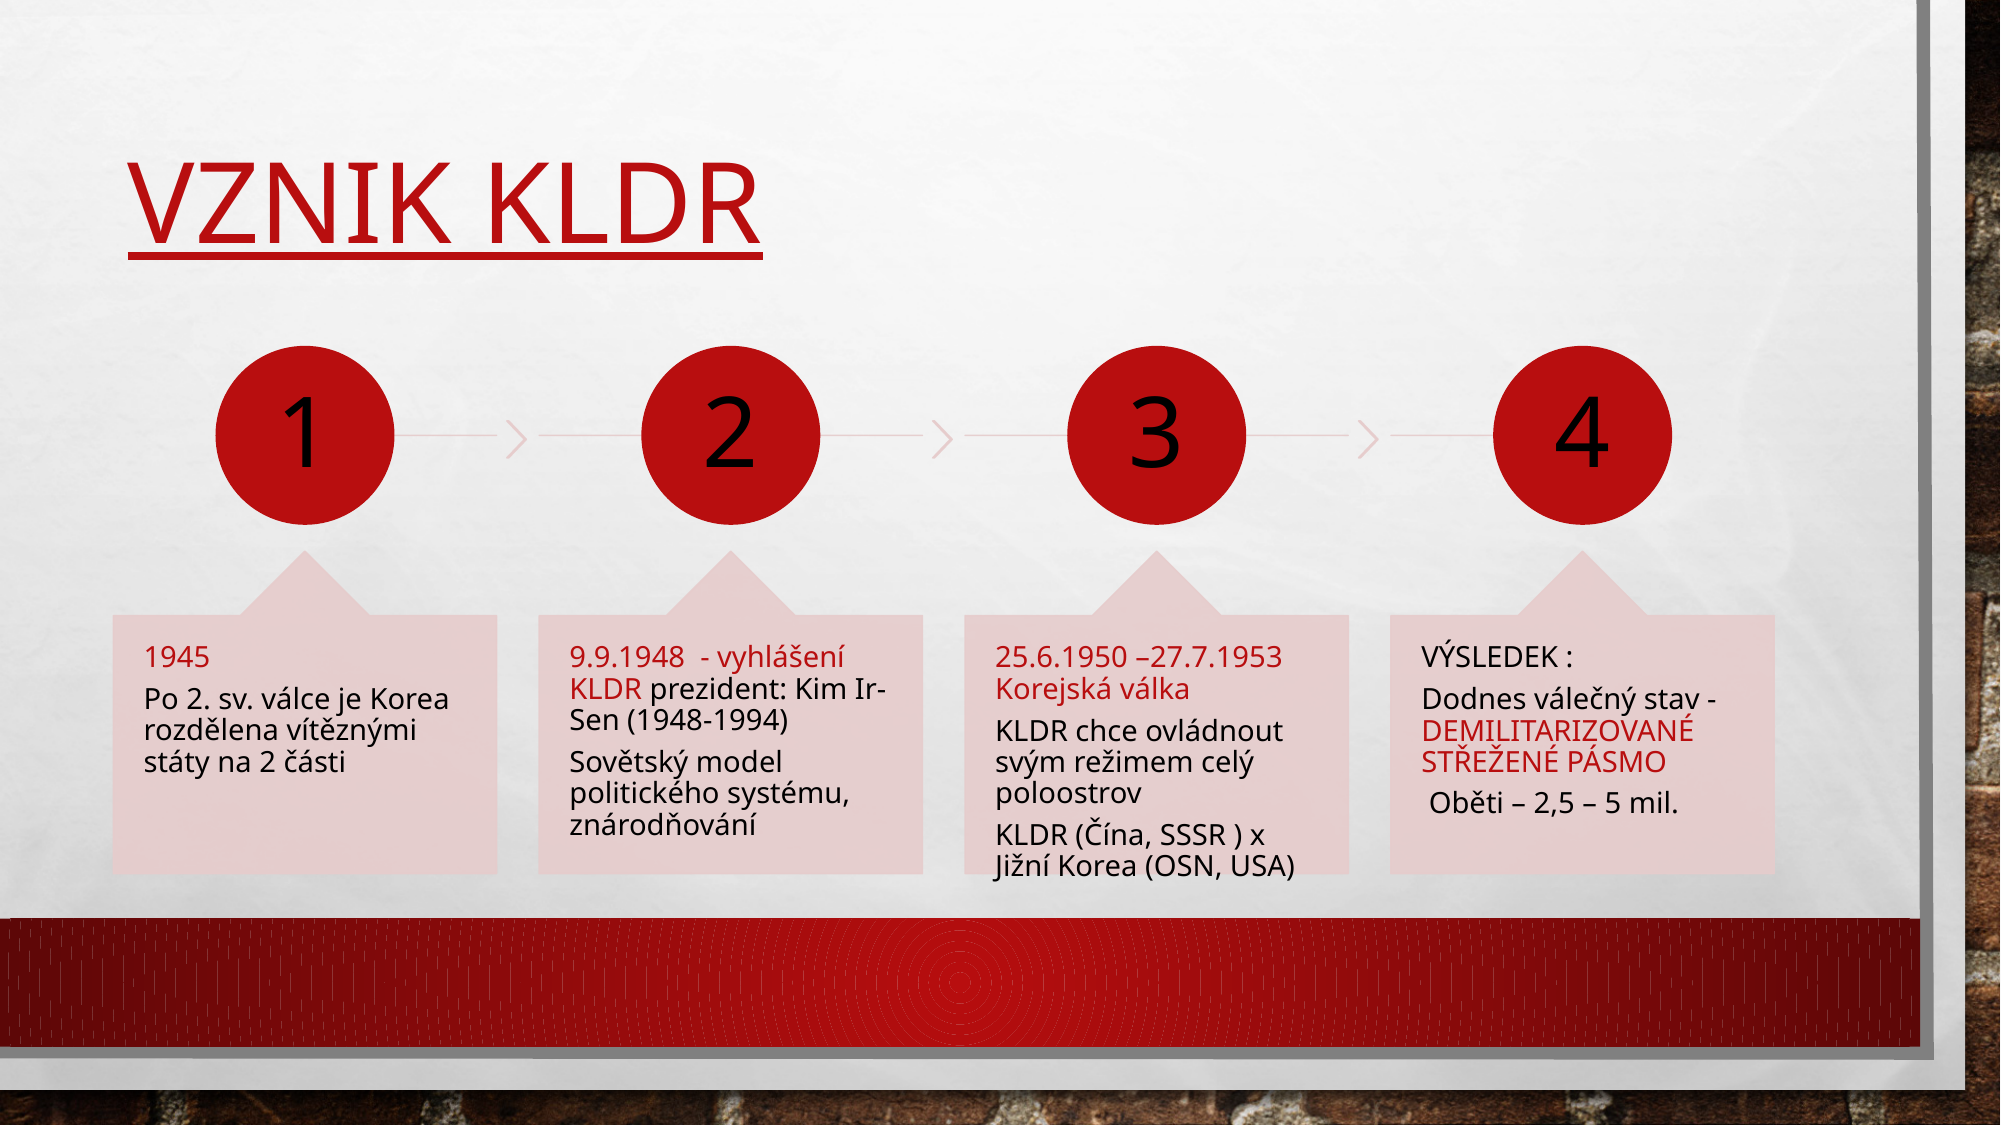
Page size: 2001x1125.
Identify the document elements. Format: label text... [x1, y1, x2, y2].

title Vznik kldr [112, 112, 1818, 302]
picture [0, 0, 2000, 1125]
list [112, 338, 1818, 883]
